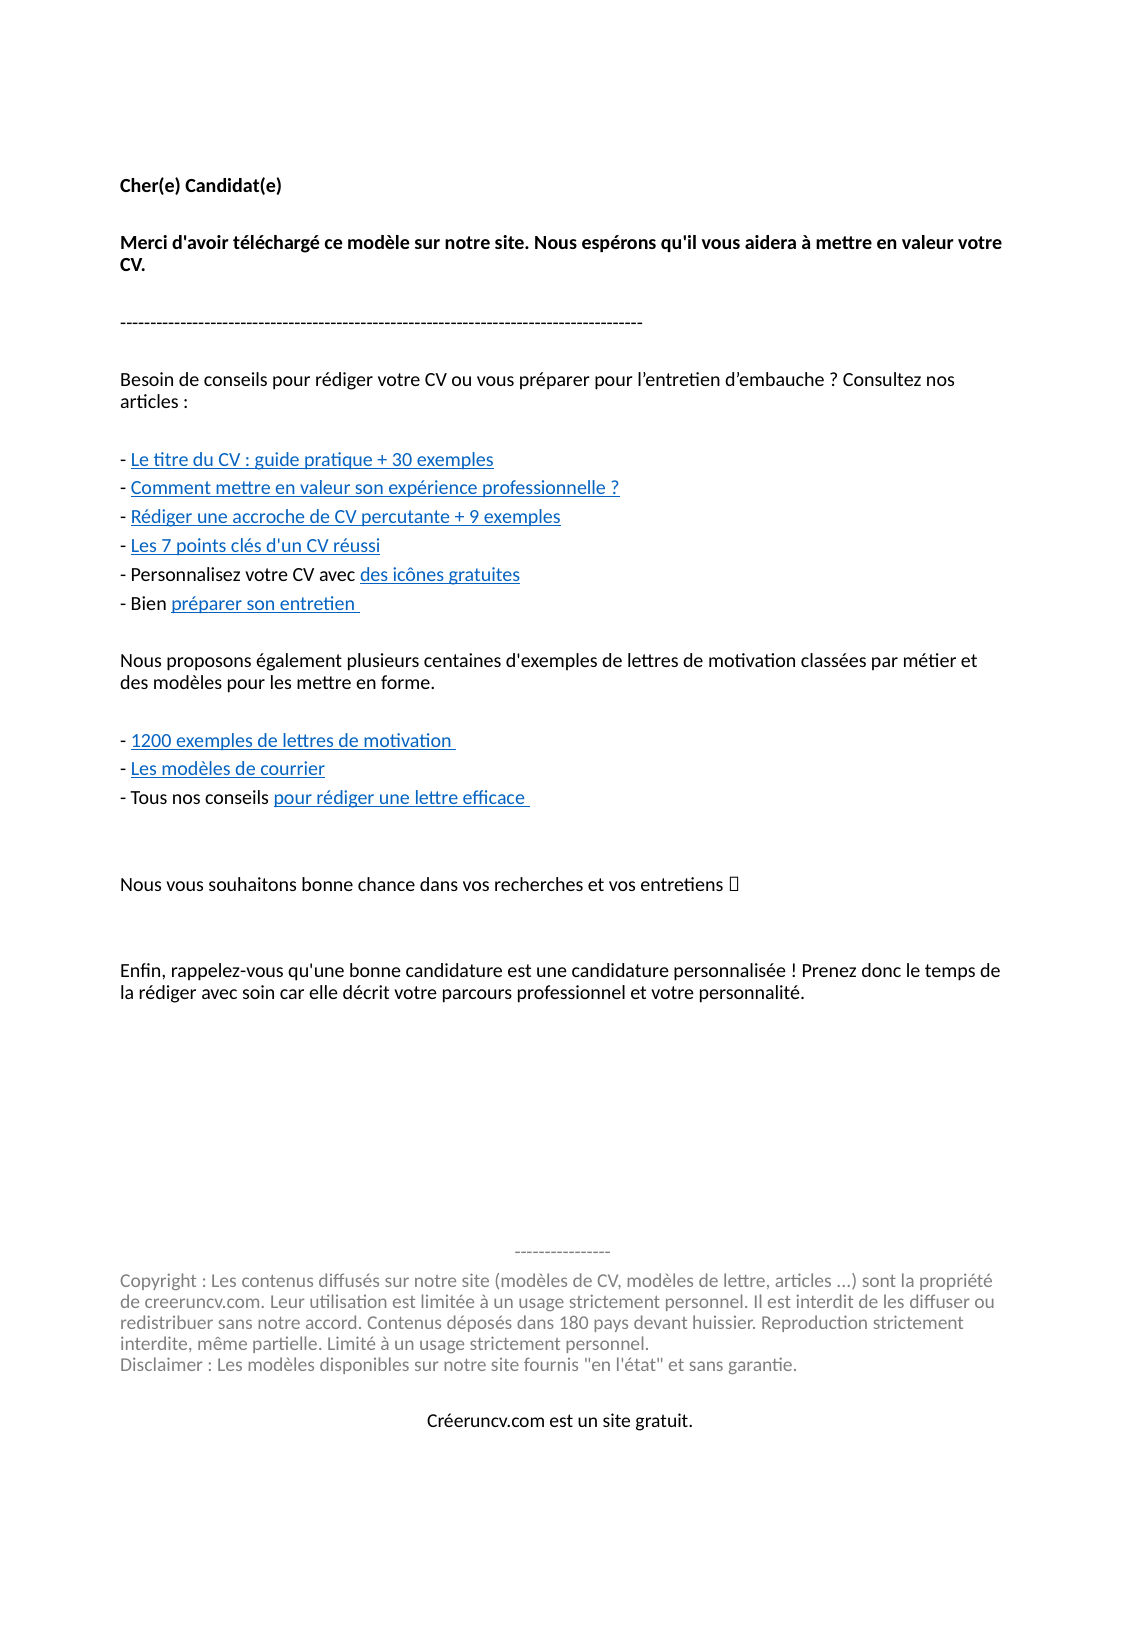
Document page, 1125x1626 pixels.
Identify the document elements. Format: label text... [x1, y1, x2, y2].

list Cher(e) Candidat(e) Merci d'avoir téléchargé ce modèle sur notre site. Nous espérons qu'il vous aidera à mettre en valeur votre CV. --------------------------------------------------------------------------------------- Besoin de conseils pour rédiger votre CV ou vous préparer pour l’entretien d’embauche ? Consultez nos articles : - Le titre du CV : guide pratique + 30 exemples - Comment mettre en valeur son expérience professionnelle ? - Rédiger une accroche de CV percutante + 9 exemples - Les 7 points clés d'un CV réussi - Personnalisez votre CV avec des icônes gratuites - Bien préparer son entretien Nous proposons également plusieurs centaines d'exemples de lettres de motivation classées par métier et des modèles pour les mettre en forme. - 1200 exemples de lettres de motivation - Les modèles de courrier - Tous nos conseils pour rédiger une lettre efficace Nous vous souhaitons bonne chance dans vos recherches et vos entretiens  Enfin, rappelez-vous qu'une bonne candidature est une candidature personnalisée ! Prenez donc le temps de la rédiger avec soin car elle décrit votre parcours professionnel et votre personnalité. ---------------- Copyright : Les contenus diffusés sur notre site (modèles de CV, modèles de lettre, articles ...) sont la propriété de creeruncv.com. Leur utilisation est limitée à un usage strictement personnel. Il est interdit de les diffuser ou redistribuer sans notre accord. Contenus déposés dans 180 pays devant huissier. Reproduction strictement interdite, même partielle. Limité à un usage strictement personnel. Disclaimer : Les modèles disponibles sur notre site fournis "en l'état" et sans garantie. Créeruncv.com est un site gratuit. [105, 167, 1020, 1453]
